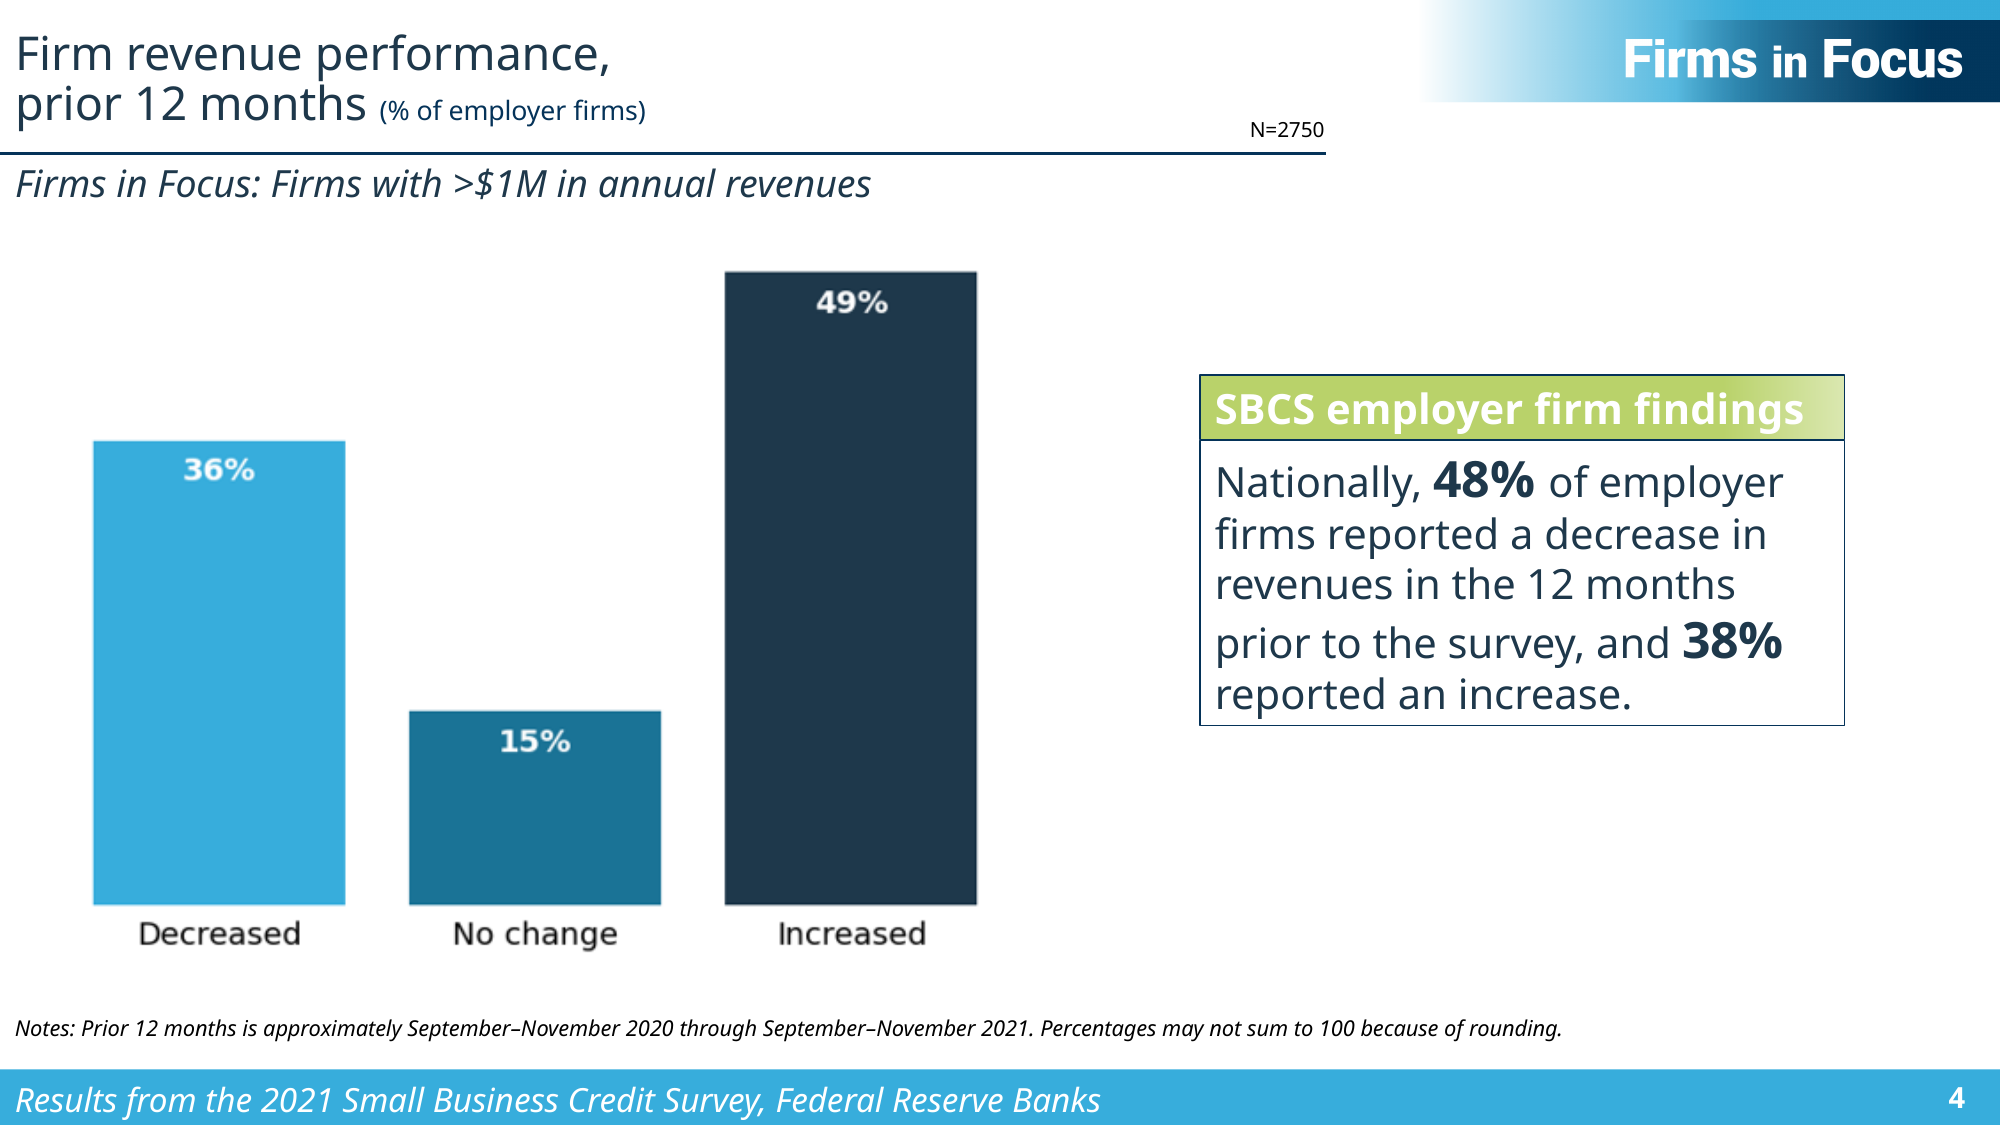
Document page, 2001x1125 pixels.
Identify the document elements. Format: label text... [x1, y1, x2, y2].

text_box SBCS employer firm findings [1200, 375, 1845, 440]
text_box Firms in Focus: Firms with >$1M in annual revenues [0, 161, 1339, 210]
text_box N=2750 [1113, 109, 1339, 149]
text_box Notes: Prior 12 months is approximately September–November 2020 through September–November 2021. Percentages may not sum to 100 because of rounding. [0, 1007, 1884, 1048]
picture [1190, 0, 2000, 178]
title Firm revenue performance, prior 12 months (% of employer firms) [0, 22, 1097, 139]
picture [25, 217, 1046, 975]
text_box Nationally, 48% of employer firms reported a decrease in revenues in the 12 months prior to the survey, and 38% reported an increase. [1200, 440, 1845, 726]
